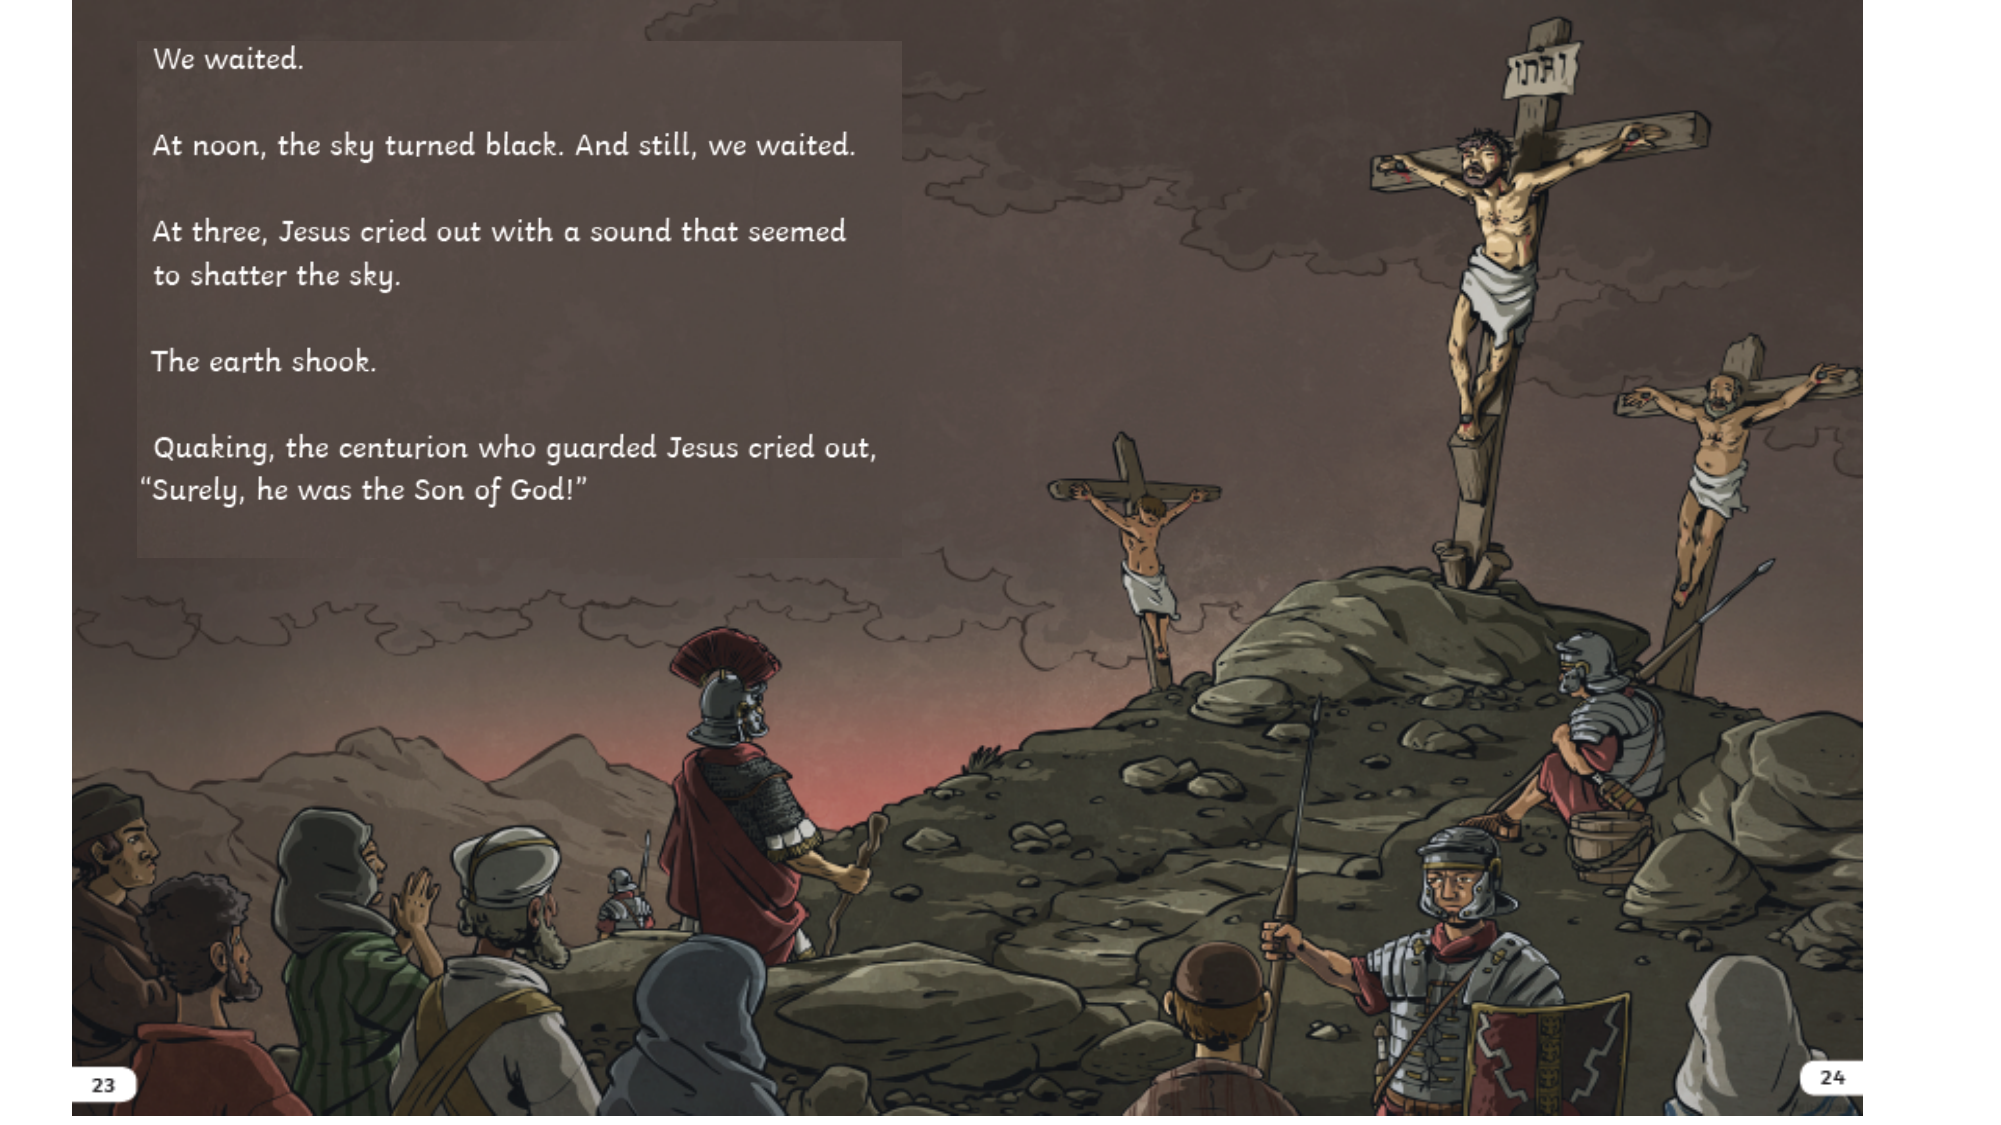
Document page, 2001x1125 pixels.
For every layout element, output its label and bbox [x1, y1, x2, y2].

list [137, 41, 902, 558]
list [72, 0, 1863, 1116]
